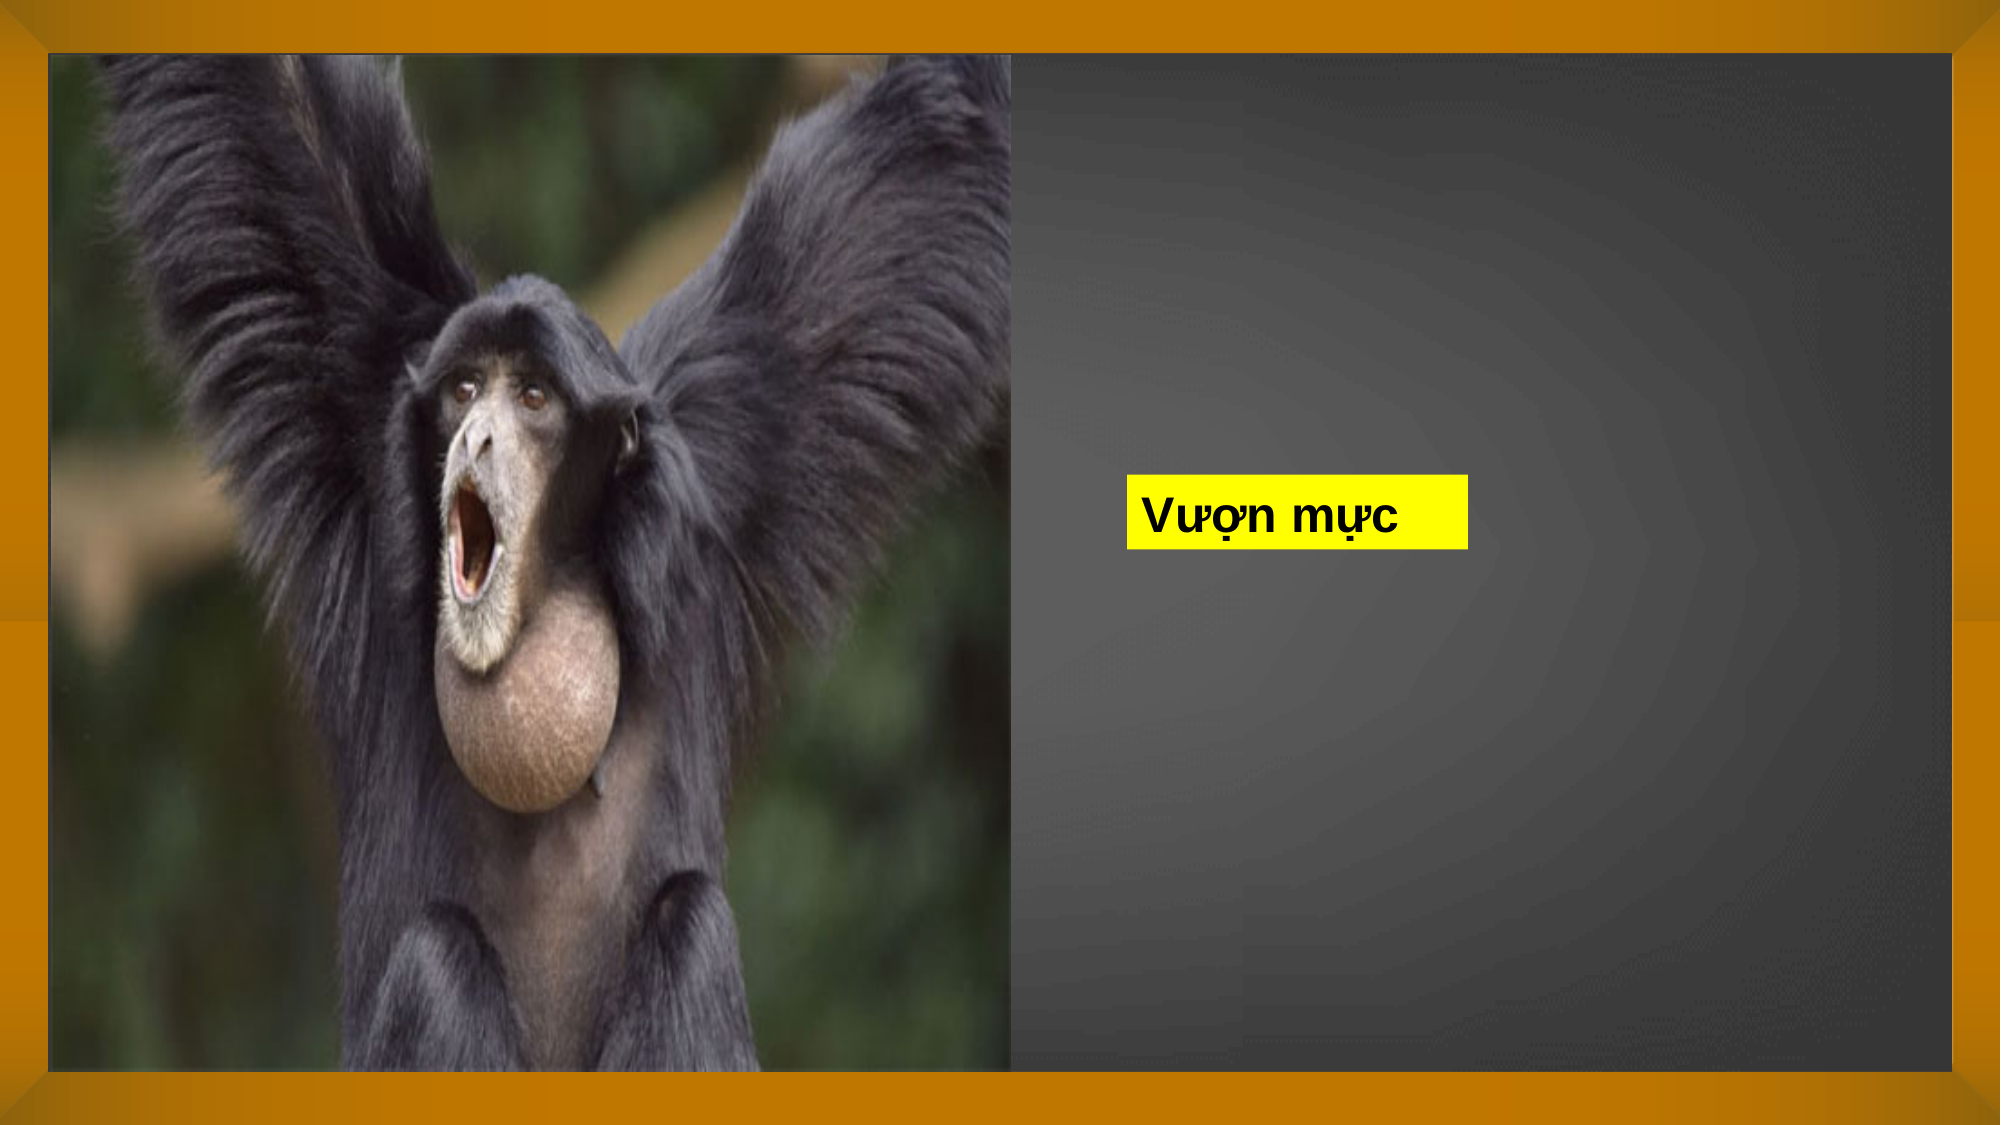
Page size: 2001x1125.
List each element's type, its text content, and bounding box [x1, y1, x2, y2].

text_box Vượn mực [1127, 474, 1468, 550]
picture [0, 0, 2000, 1125]
